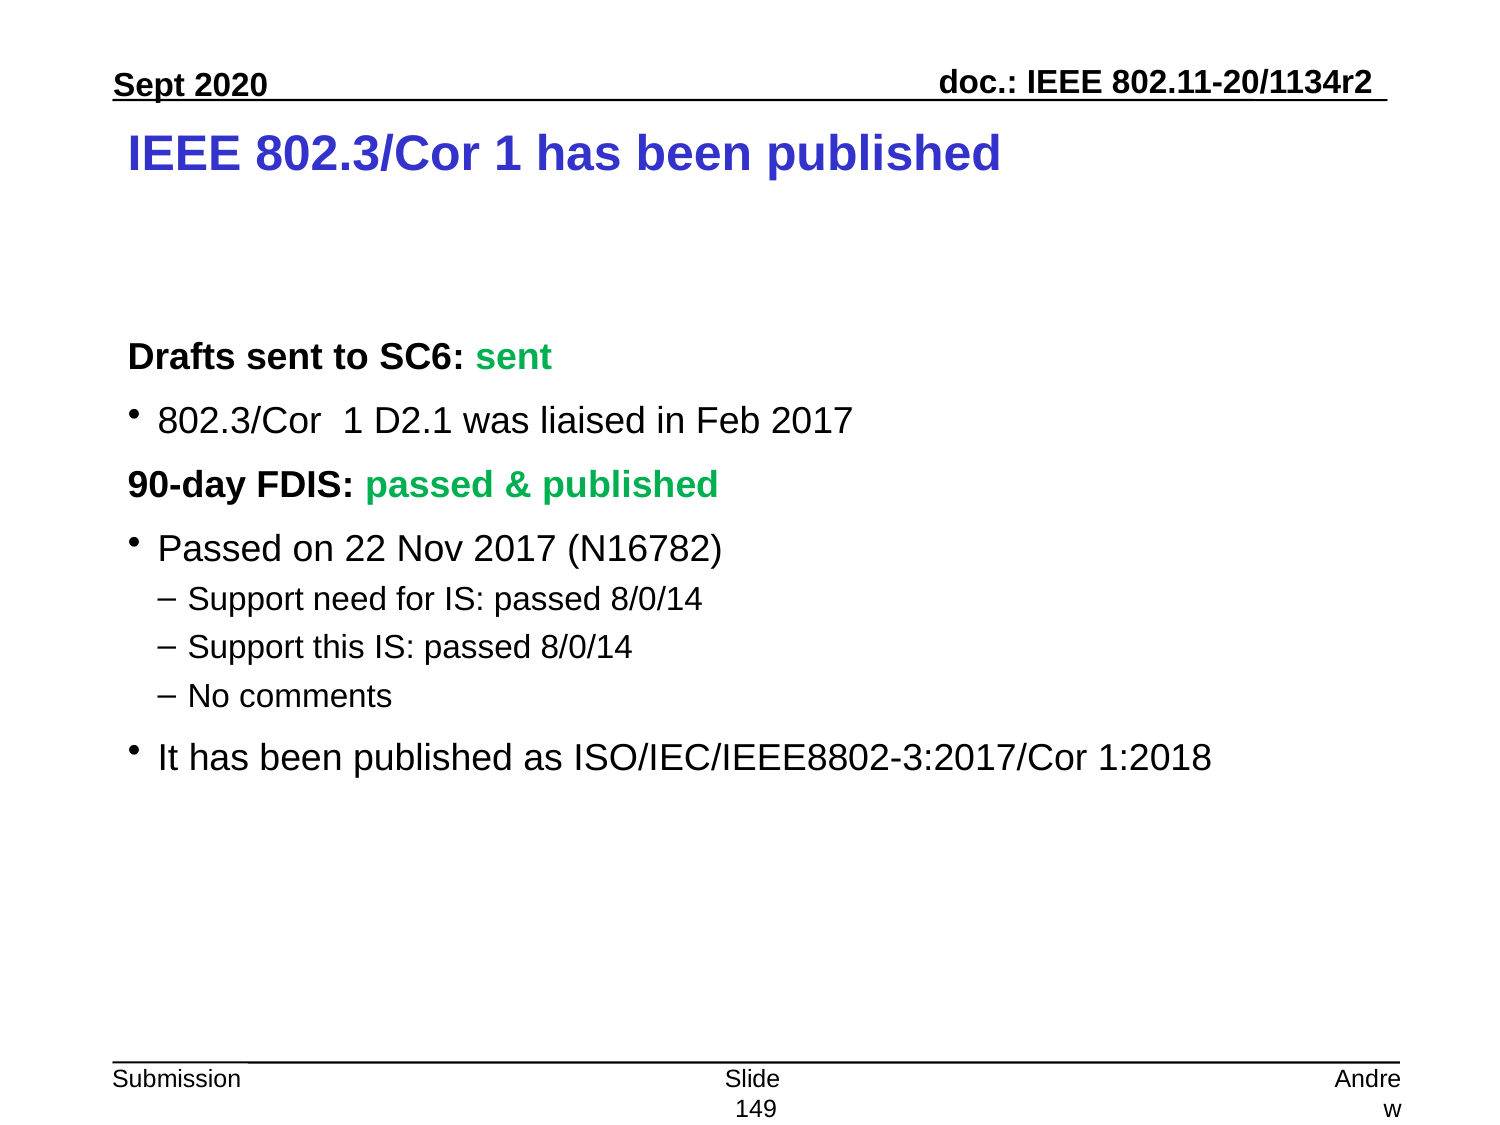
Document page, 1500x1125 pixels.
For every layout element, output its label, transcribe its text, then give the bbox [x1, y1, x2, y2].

slide_number Slide 149 [709, 1061, 803, 1093]
footer Andrew Myles, Cisco [1320, 1061, 1402, 1093]
title IEEE 802.3/Cor 1 has been published [112, 112, 1388, 288]
list Drafts sent to SC6: sent 802.3/Cor 1 D2.1 was liaised in Feb 2017 90-day FDIS: passed & published Passed on 22 Nov 2017 (N16782) Support need for IS: passed 8/0/14 Support this IS: passed 8/0/14 No comments It has been published as ISO/IEC/IEEE8802-3:2017/Cor 1:2018 [112, 324, 1388, 1000]
